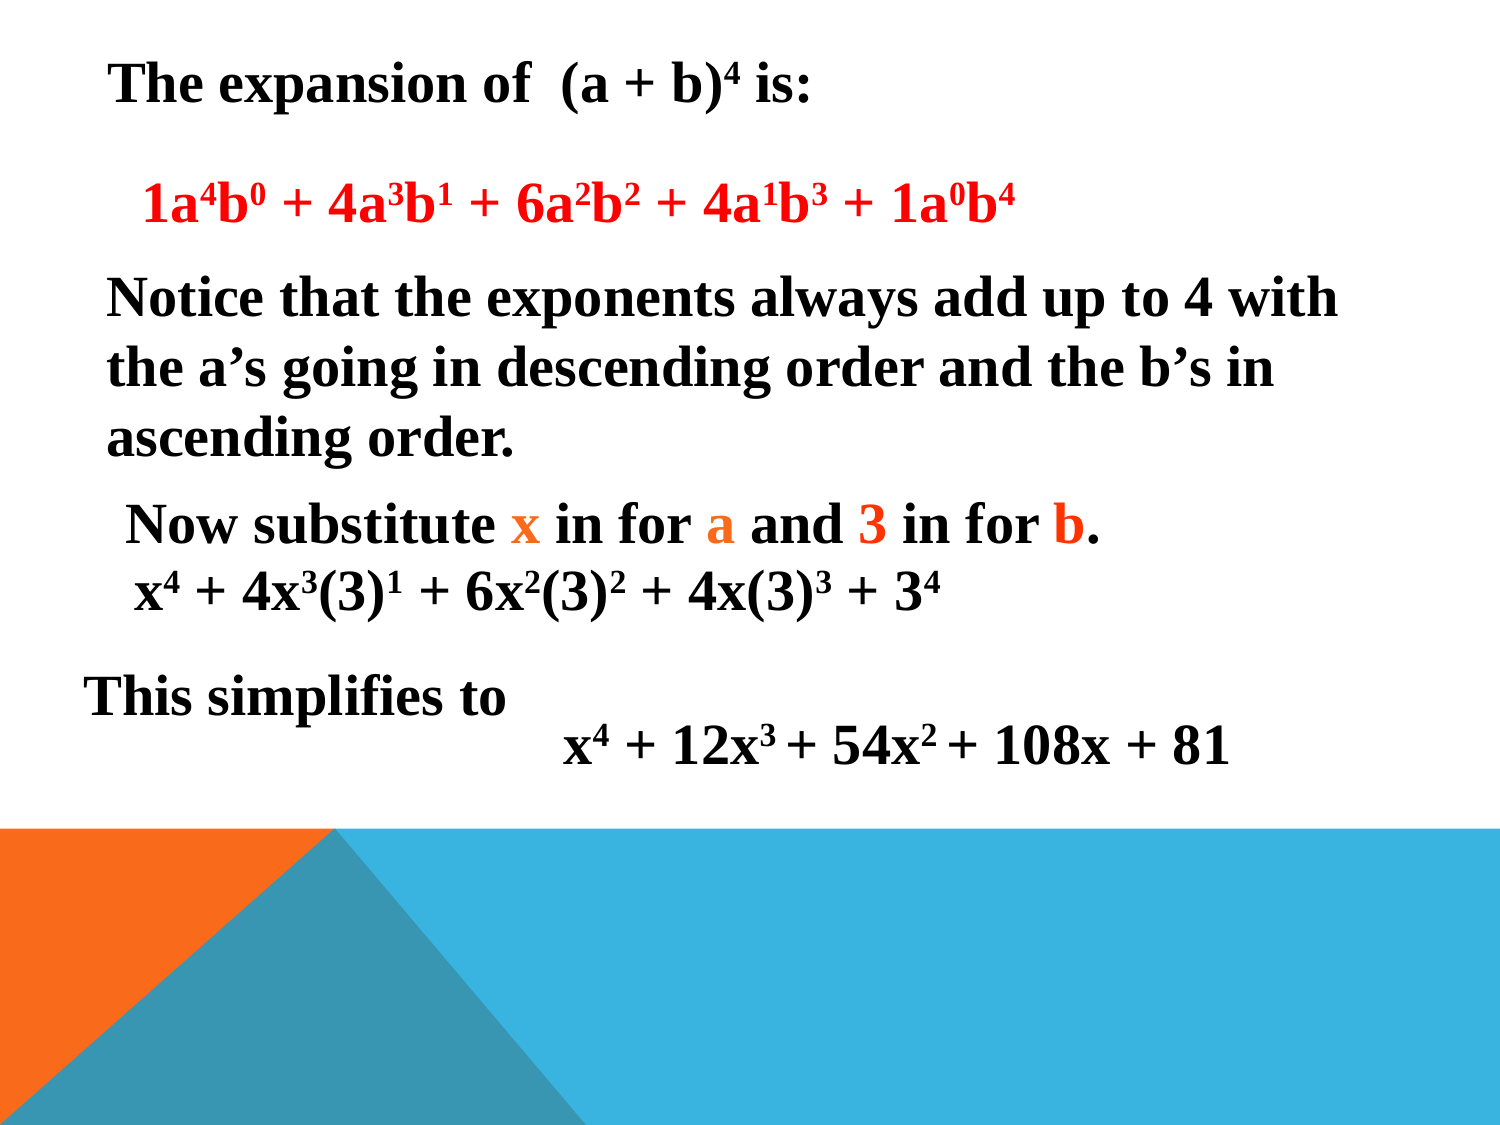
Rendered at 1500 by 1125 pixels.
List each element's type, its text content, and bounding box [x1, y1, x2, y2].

text_box This simplifies to [68, 650, 538, 735]
text_box x4 + 12x3 + 54x2 + 108x + 81 [548, 698, 1247, 784]
text_box Now substitute x in for a and 3 in for b. [110, 478, 1116, 563]
text_box Notice that the exponents always add up to 4 with the a’s going in descending order and the b’s in ascending order. [91, 250, 1463, 475]
text_box The expansion of (a + b)4 is: [92, 36, 829, 122]
text_box 1a4b0 + 4a3b1 + 6a2b2 + 4a1b3 + 1a0b4 [126, 157, 1031, 242]
text_box x4 + 4x3(3)1 + 6x2(3)2 + 4x(3)3 + 34 [119, 563, 956, 630]
